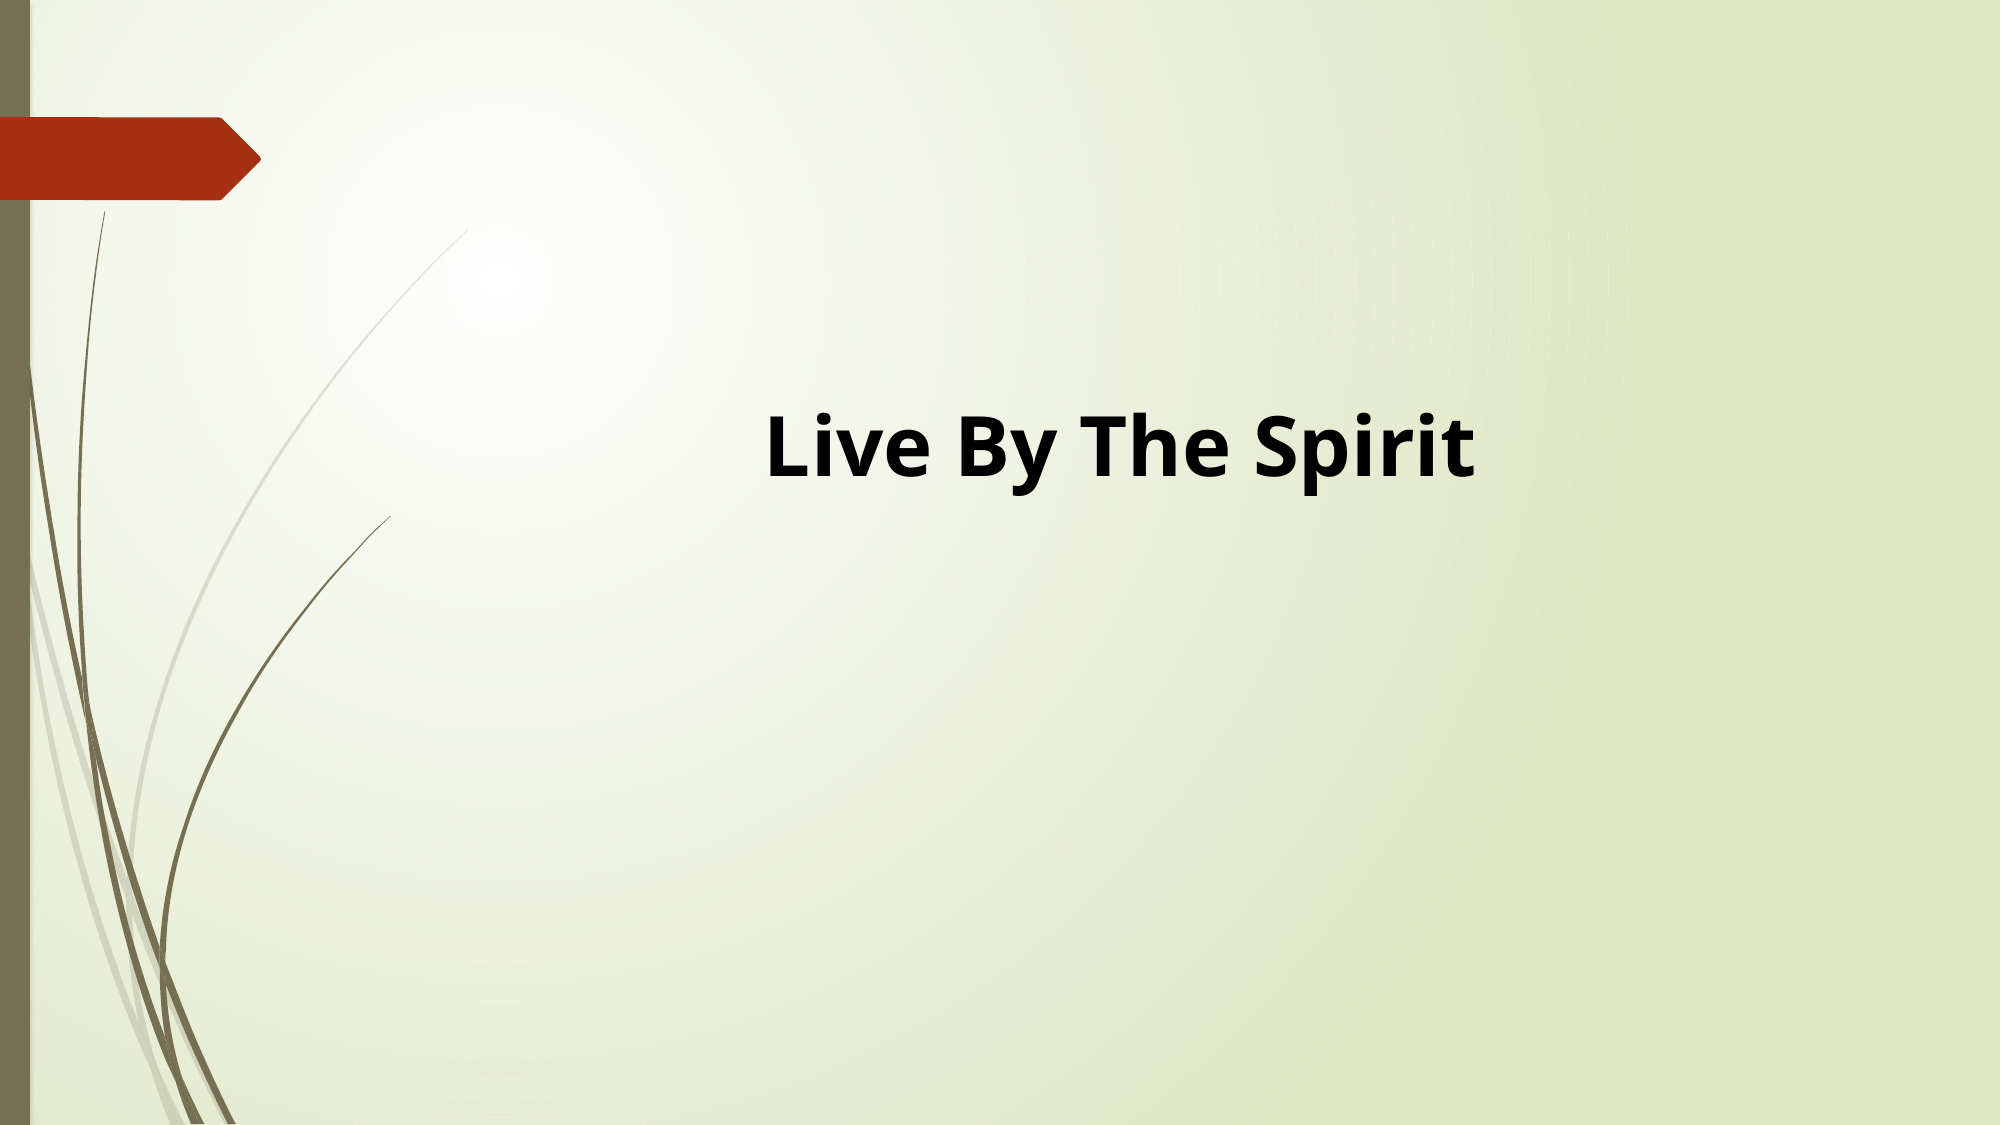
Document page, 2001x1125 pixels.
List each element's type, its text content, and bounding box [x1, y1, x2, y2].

text_box Live By The Spirit [417, 385, 1824, 601]
